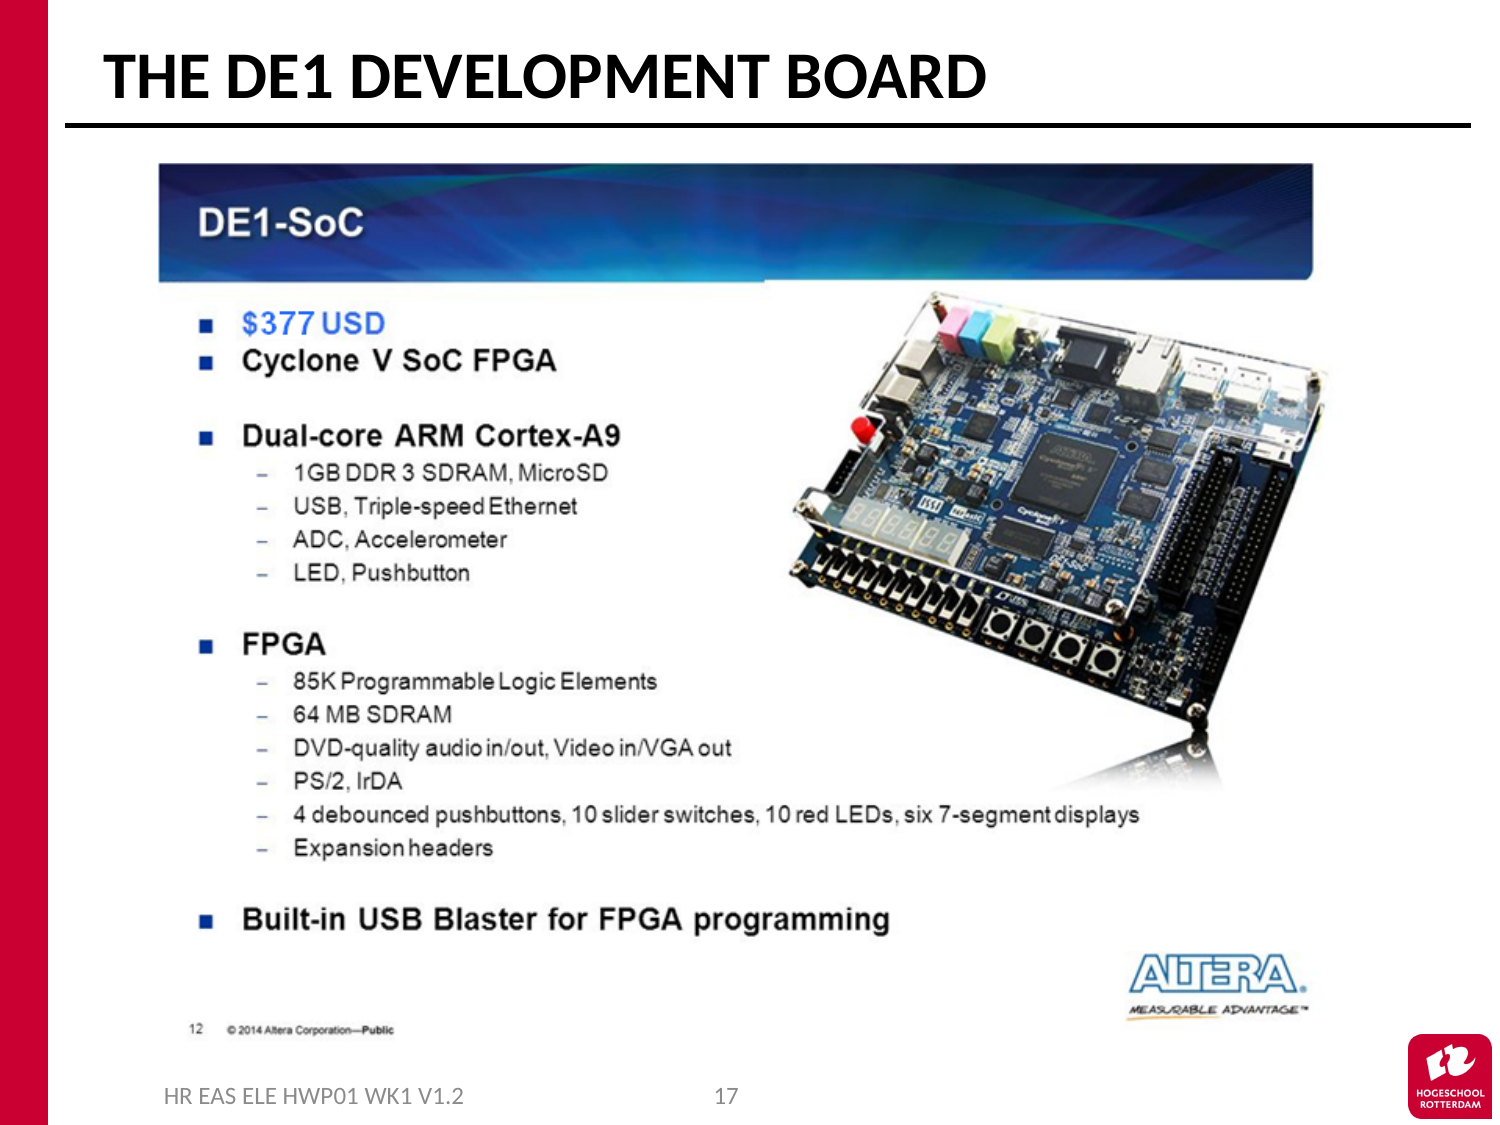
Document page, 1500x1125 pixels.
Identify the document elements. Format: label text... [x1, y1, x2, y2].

picture [158, 163, 1342, 1051]
title THE DE1 development BoarD [88, 24, 1459, 149]
picture [0, 0, 48, 1125]
slide_number 17 [572, 1065, 880, 1125]
picture [1408, 1034, 1492, 1119]
footer HR EAS ELE HWP01 WK1 V1.2 [76, 1065, 552, 1125]
